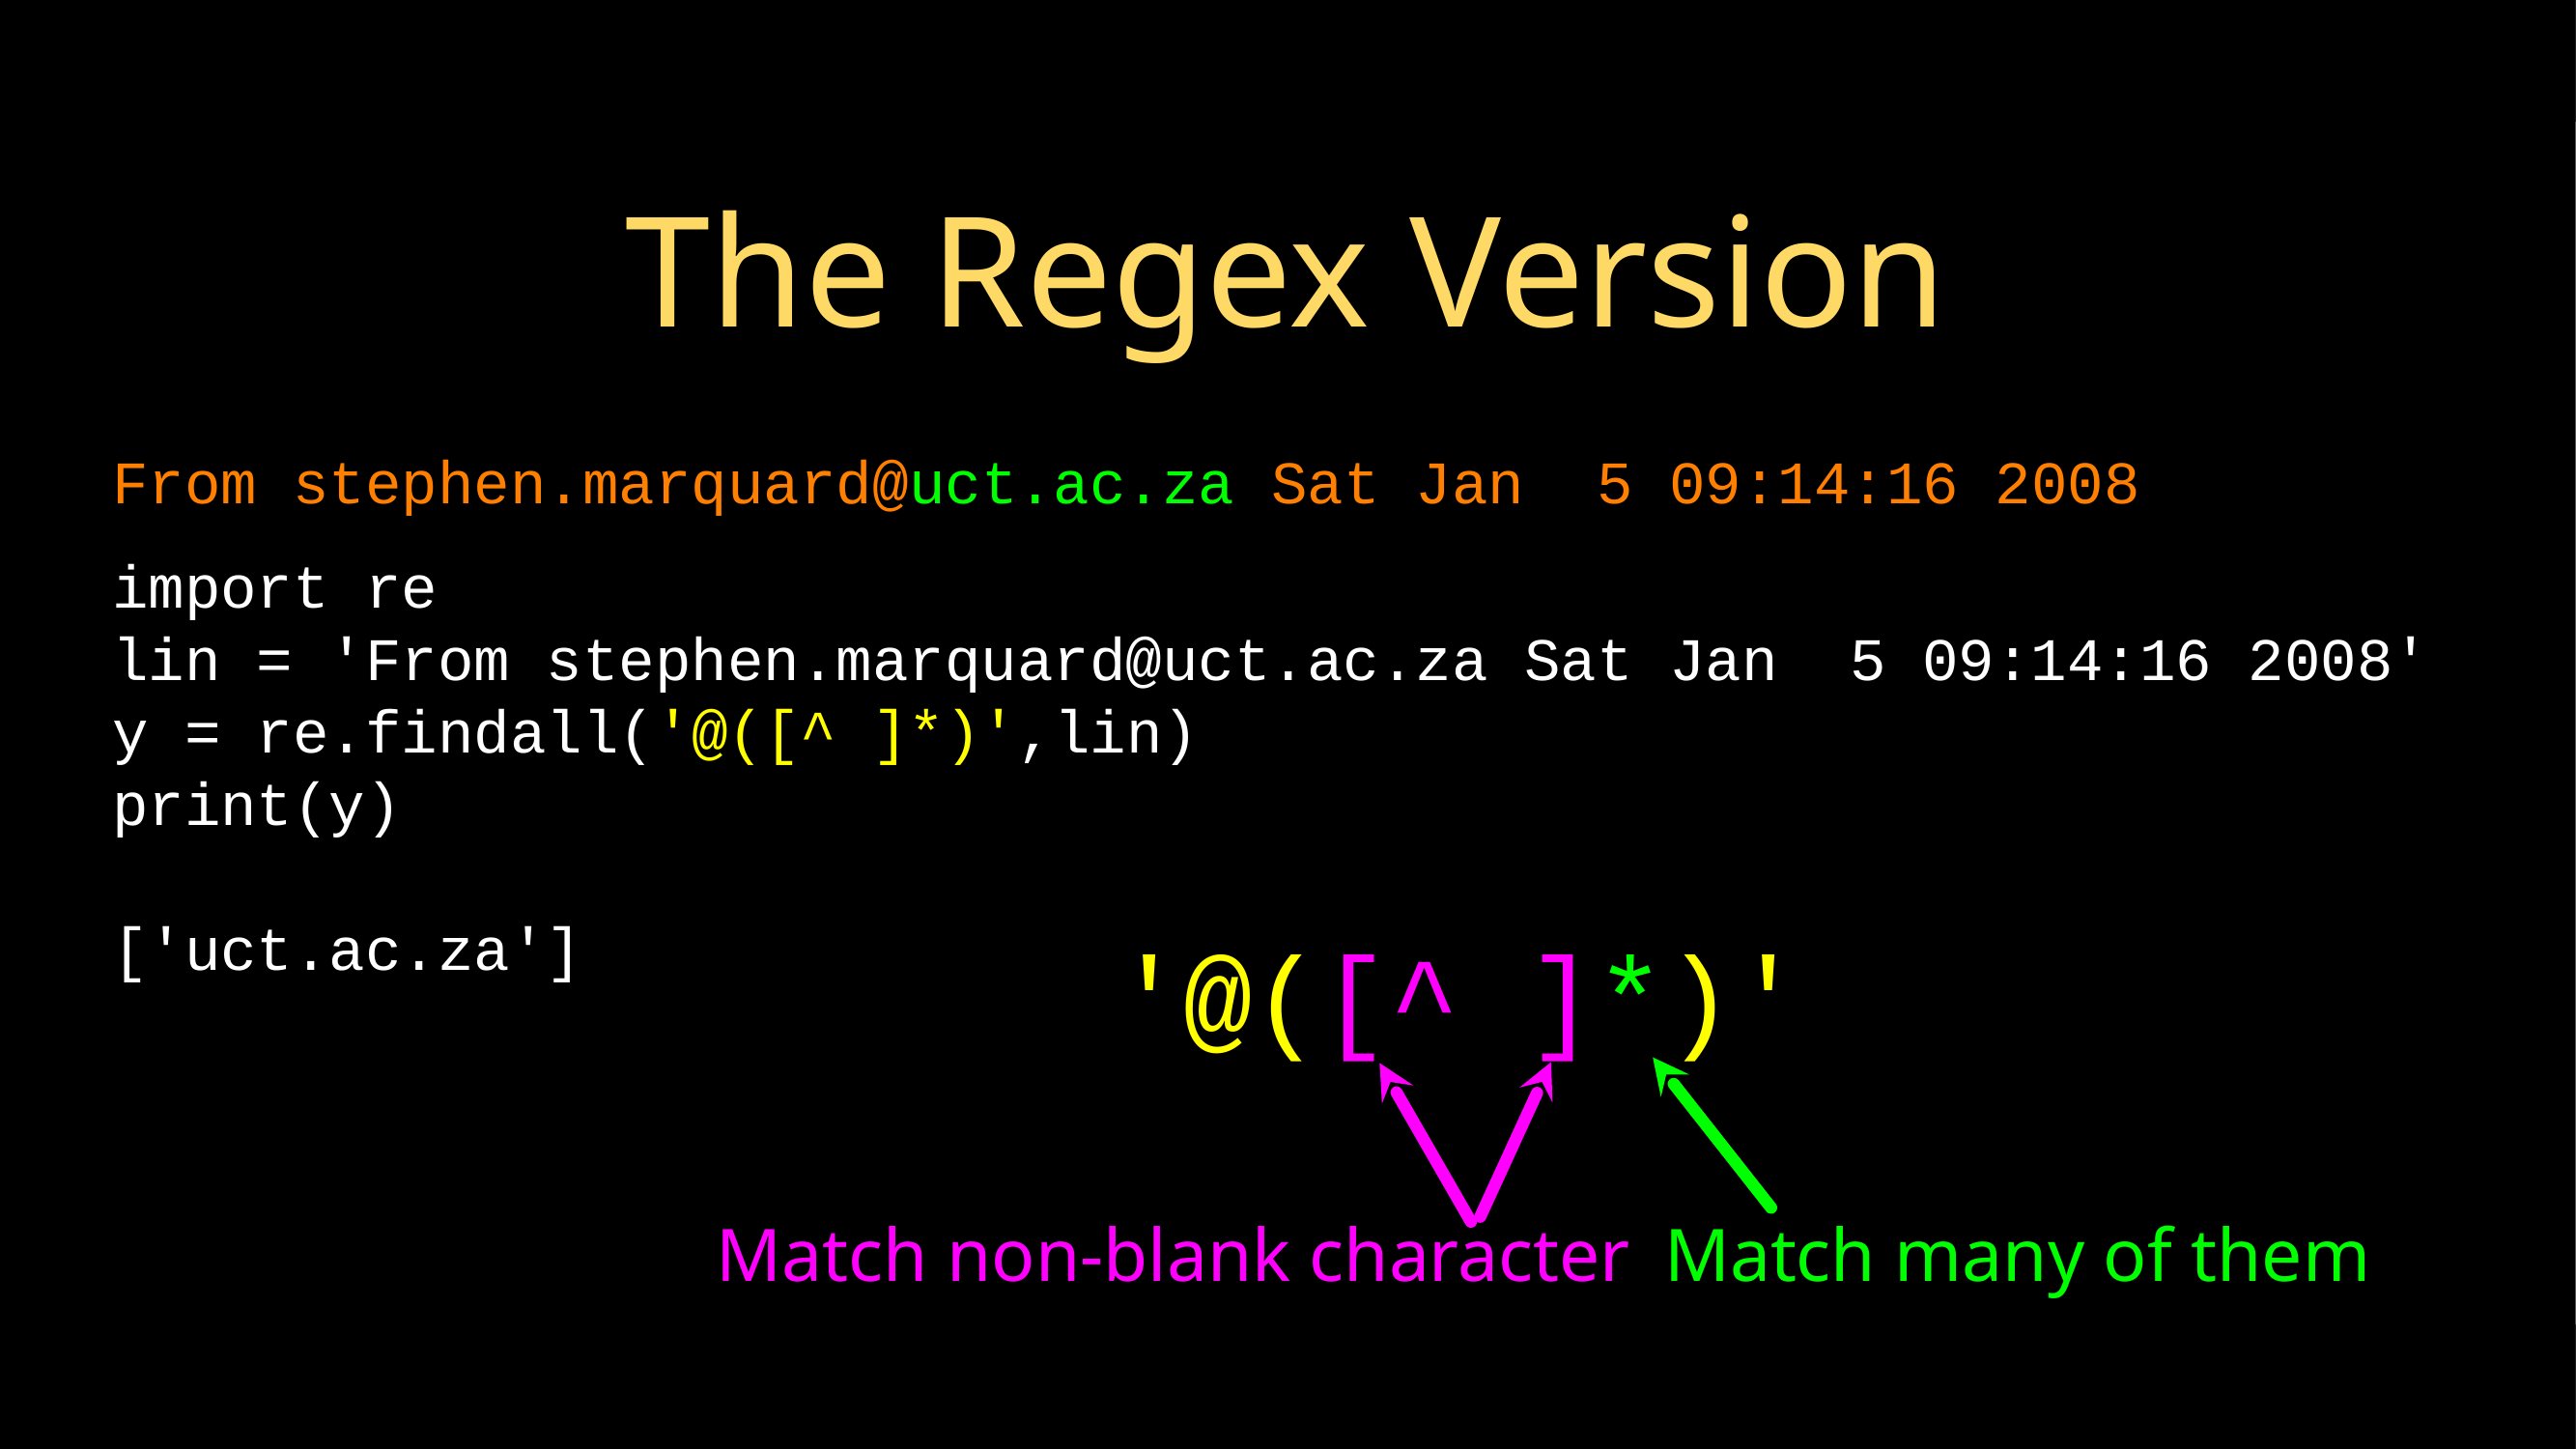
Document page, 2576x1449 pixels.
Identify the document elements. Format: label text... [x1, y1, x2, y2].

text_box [1480, 1062, 1552, 1217]
text_box '@([^ ]*)' [1115, 971, 1810, 1062]
text_box Match many of them [1628, 1203, 2408, 1302]
text_box From stephen.marquard@uct.ac.za Sat Jan 5 09:14:16 2008 [112, 426, 2366, 533]
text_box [1652, 1057, 1771, 1208]
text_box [1379, 1063, 1472, 1223]
title The Regex Version [183, 128, 2391, 403]
text_box Match non-blank character [688, 1203, 1628, 1302]
text_box import re lin = 'From stephen.marquard@uct.ac.za Sat Jan 5 09:14:16 2008' y = re.findall('@([^ ]*)',lin) print(y) ['uct.ac.za'] [112, 558, 2477, 971]
